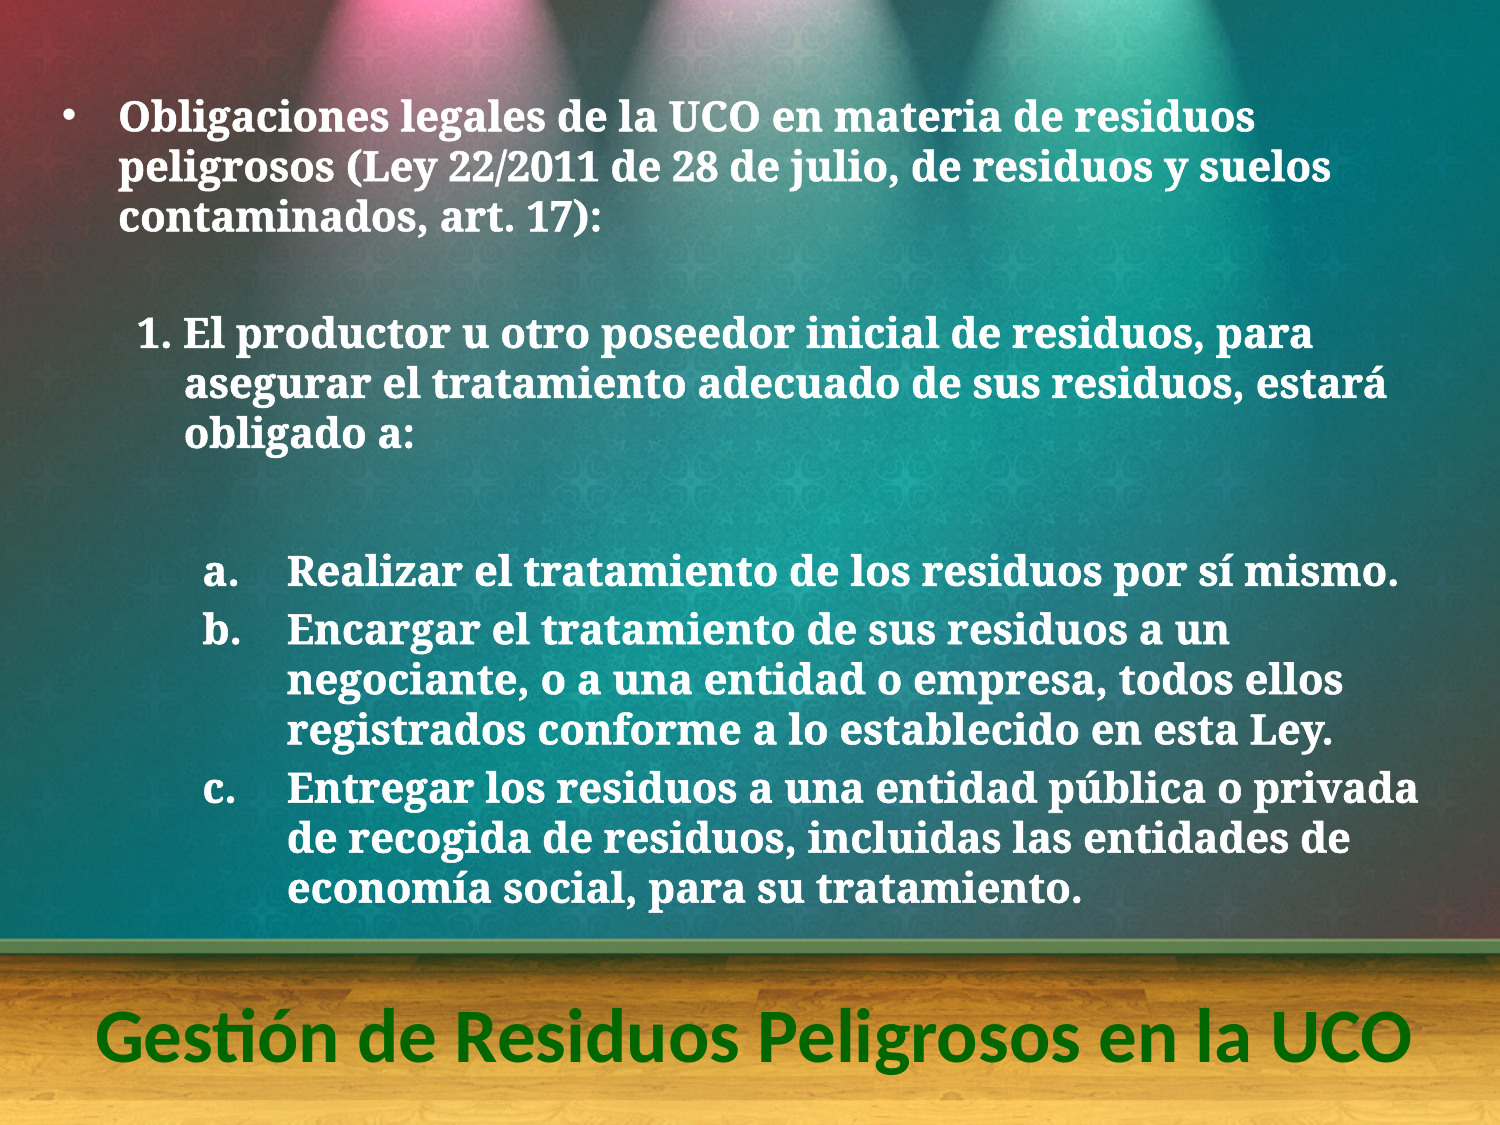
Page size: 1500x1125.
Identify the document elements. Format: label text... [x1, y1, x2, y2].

picture [0, 0, 1500, 1125]
title Gestión de Residuos Peligrosos en la UCO [79, 937, 1430, 1125]
list Obligaciones legales de la UCO en materia de residuos peligrosos (Ley 22/2011 de 28 de julio, de residuos y suelos contaminados, art. 17): 1. El productor u otro poseedor inicial de residuos, para asegurar el tratamiento adecuado de sus residuos, estará obligado a: Realizar el tratamiento de los residuos por sí mismo. Encargar el tratamiento de sus residuos a un negociante, o a una entidad o empresa, todos ellos registrados conforme a lo establecido en esta Ley. Entregar los residuos a una entidad pública o privada de recogida de residuos, incluidas las entidades de economía social, para su tratamiento. [46, 82, 1454, 914]
